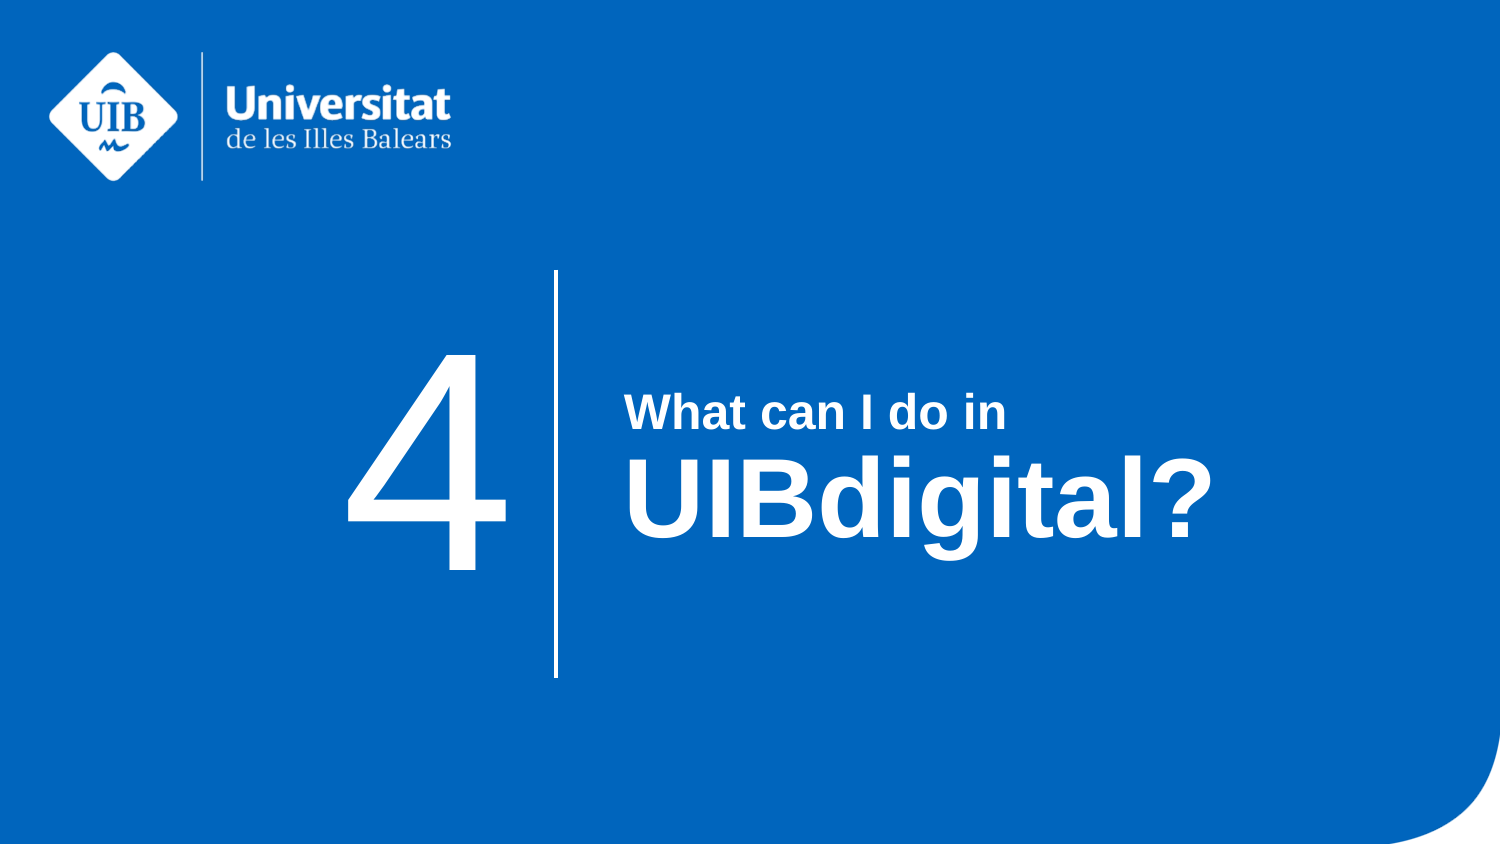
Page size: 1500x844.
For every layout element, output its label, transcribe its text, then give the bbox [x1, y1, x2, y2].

list 4 [323, 291, 530, 648]
picture [1344, 698, 1500, 844]
picture [33, 35, 478, 202]
list What can I do in UIBdigital? [609, 269, 1372, 679]
